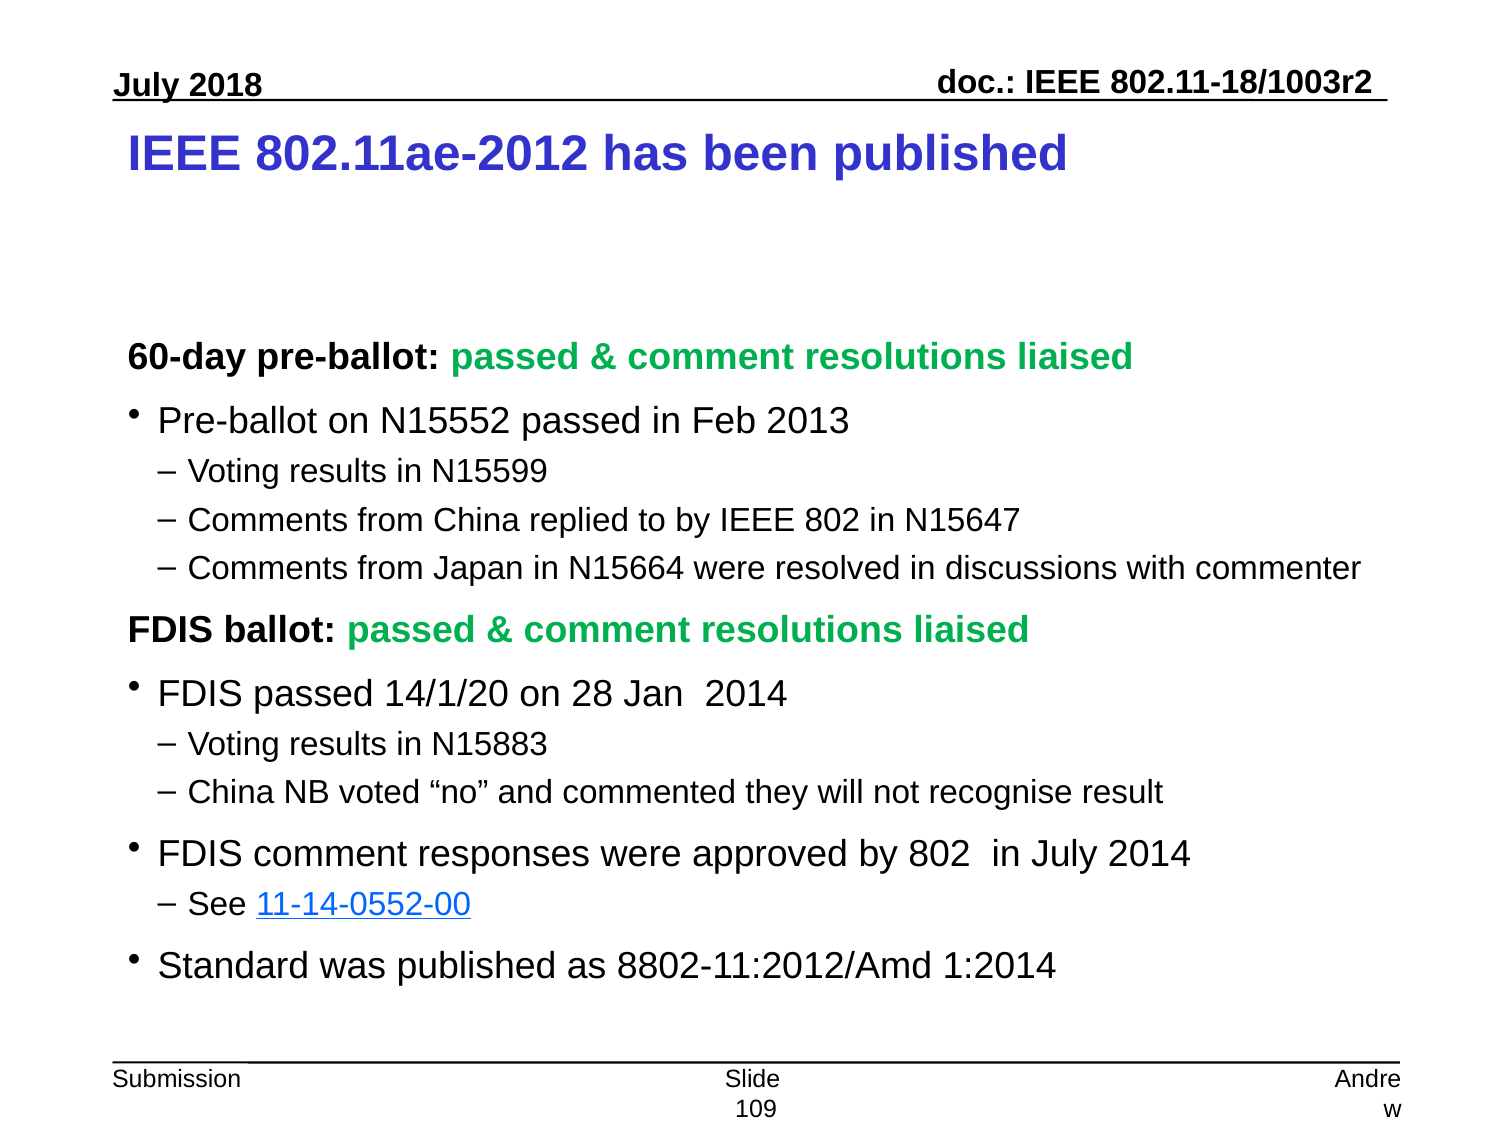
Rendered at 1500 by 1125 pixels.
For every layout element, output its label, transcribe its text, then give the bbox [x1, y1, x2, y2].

slide_number Slide 109 [709, 1061, 803, 1093]
title IEEE 802.11ae-2012 has been published [112, 112, 1475, 288]
list 60-day pre-ballot: passed & comment resolutions liaised Pre-ballot on N15552 passed in Feb 2013 Voting results in N15599 Comments from China replied to by IEEE 802 in N15647 Comments from Japan in N15664 were resolved in discussions with commenter FDIS ballot: passed & comment resolutions liaised FDIS passed 14/1/20 on 28 Jan 2014 Voting results in N15883 China NB voted “no” and commented they will not recognise result FDIS comment responses were approved by 802 in July 2014 See 11-14-0552-00 Standard was published as 8802-11:2012/Amd 1:2014 [112, 324, 1388, 1000]
footer Andrew Myles, Cisco [1320, 1061, 1402, 1093]
